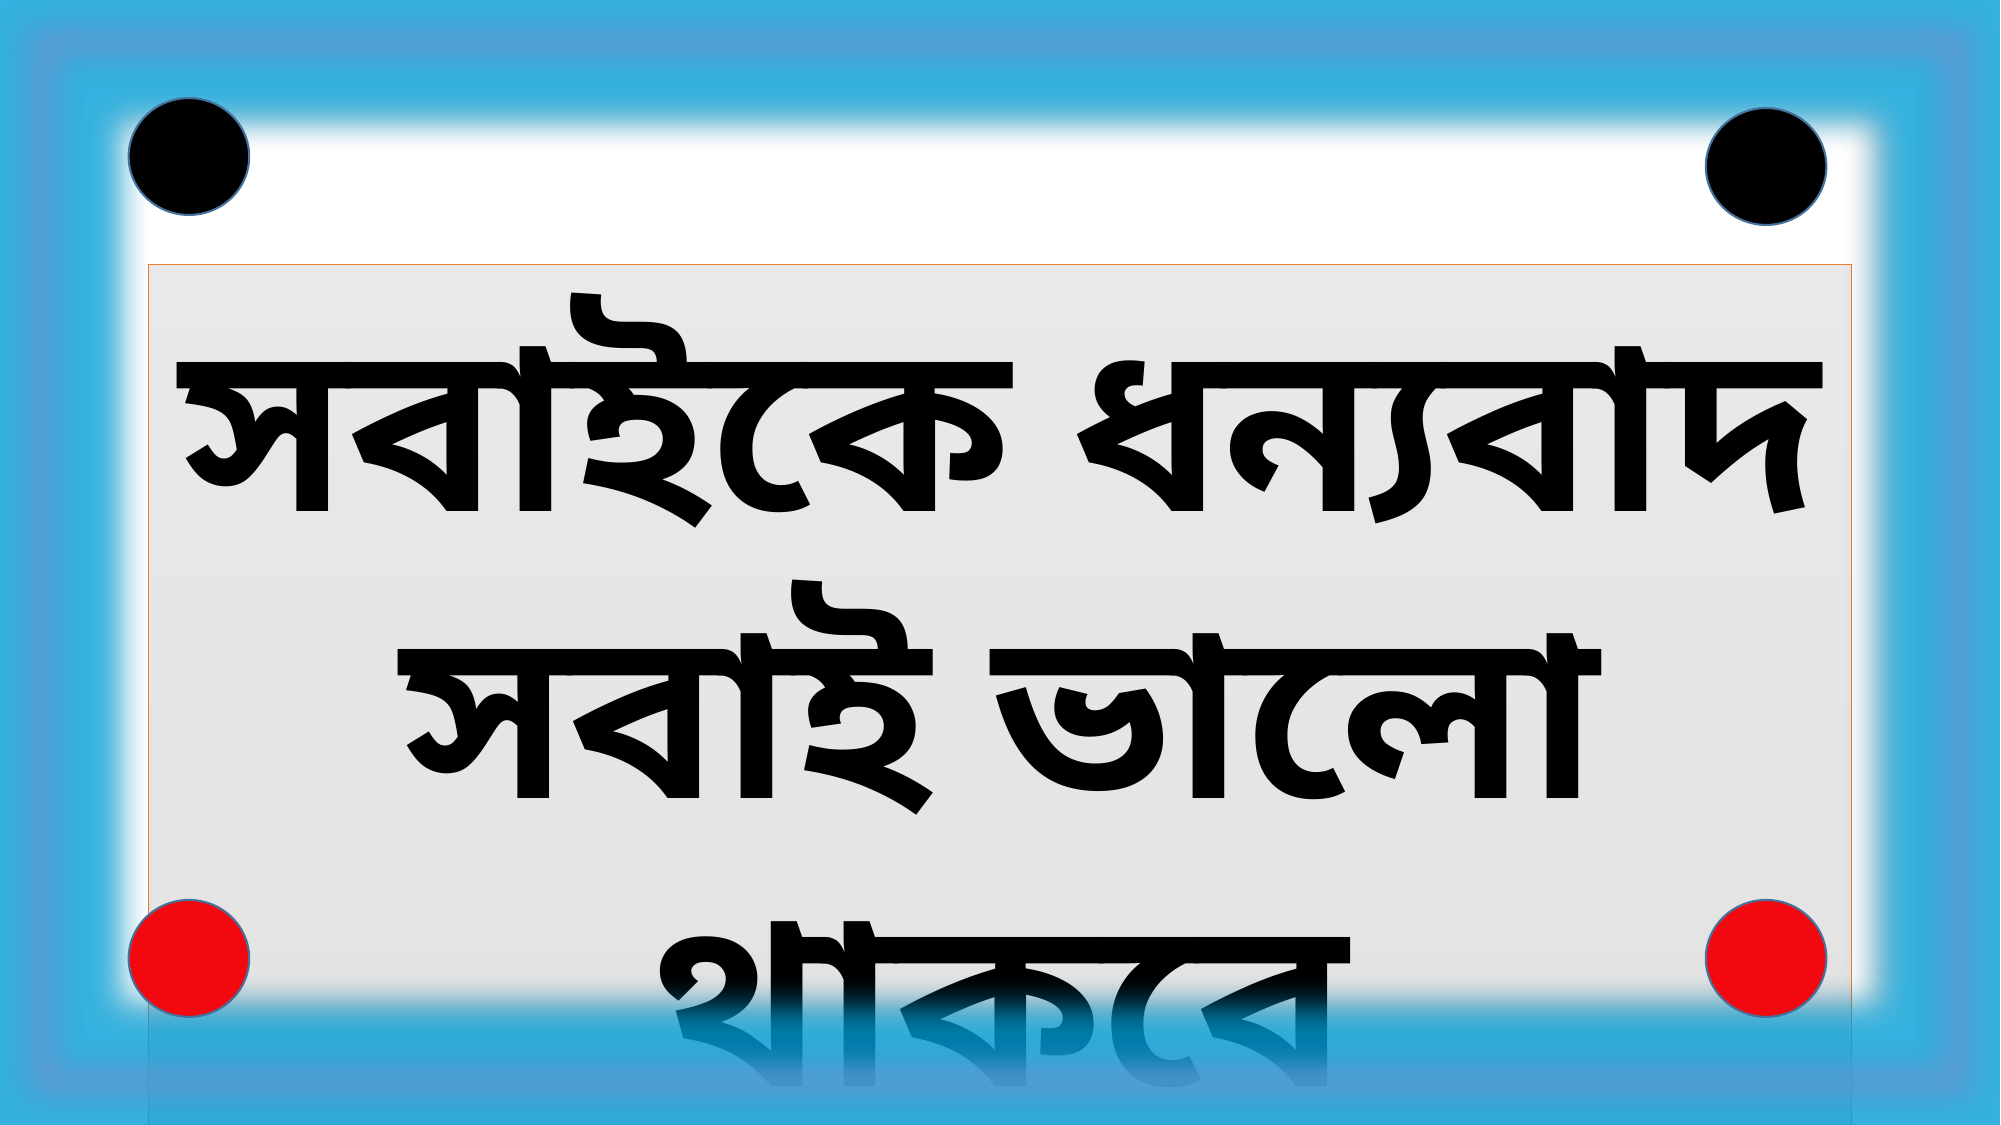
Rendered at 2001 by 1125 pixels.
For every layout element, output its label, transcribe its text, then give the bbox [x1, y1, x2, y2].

text_box [1704, 898, 1828, 1018]
text_box [1704, 106, 1828, 226]
text_box সবাইকে ধন্যবাদ সবাই ভালো থাকবে [148, 264, 1852, 984]
text_box [127, 96, 251, 216]
text_box [127, 898, 251, 1018]
